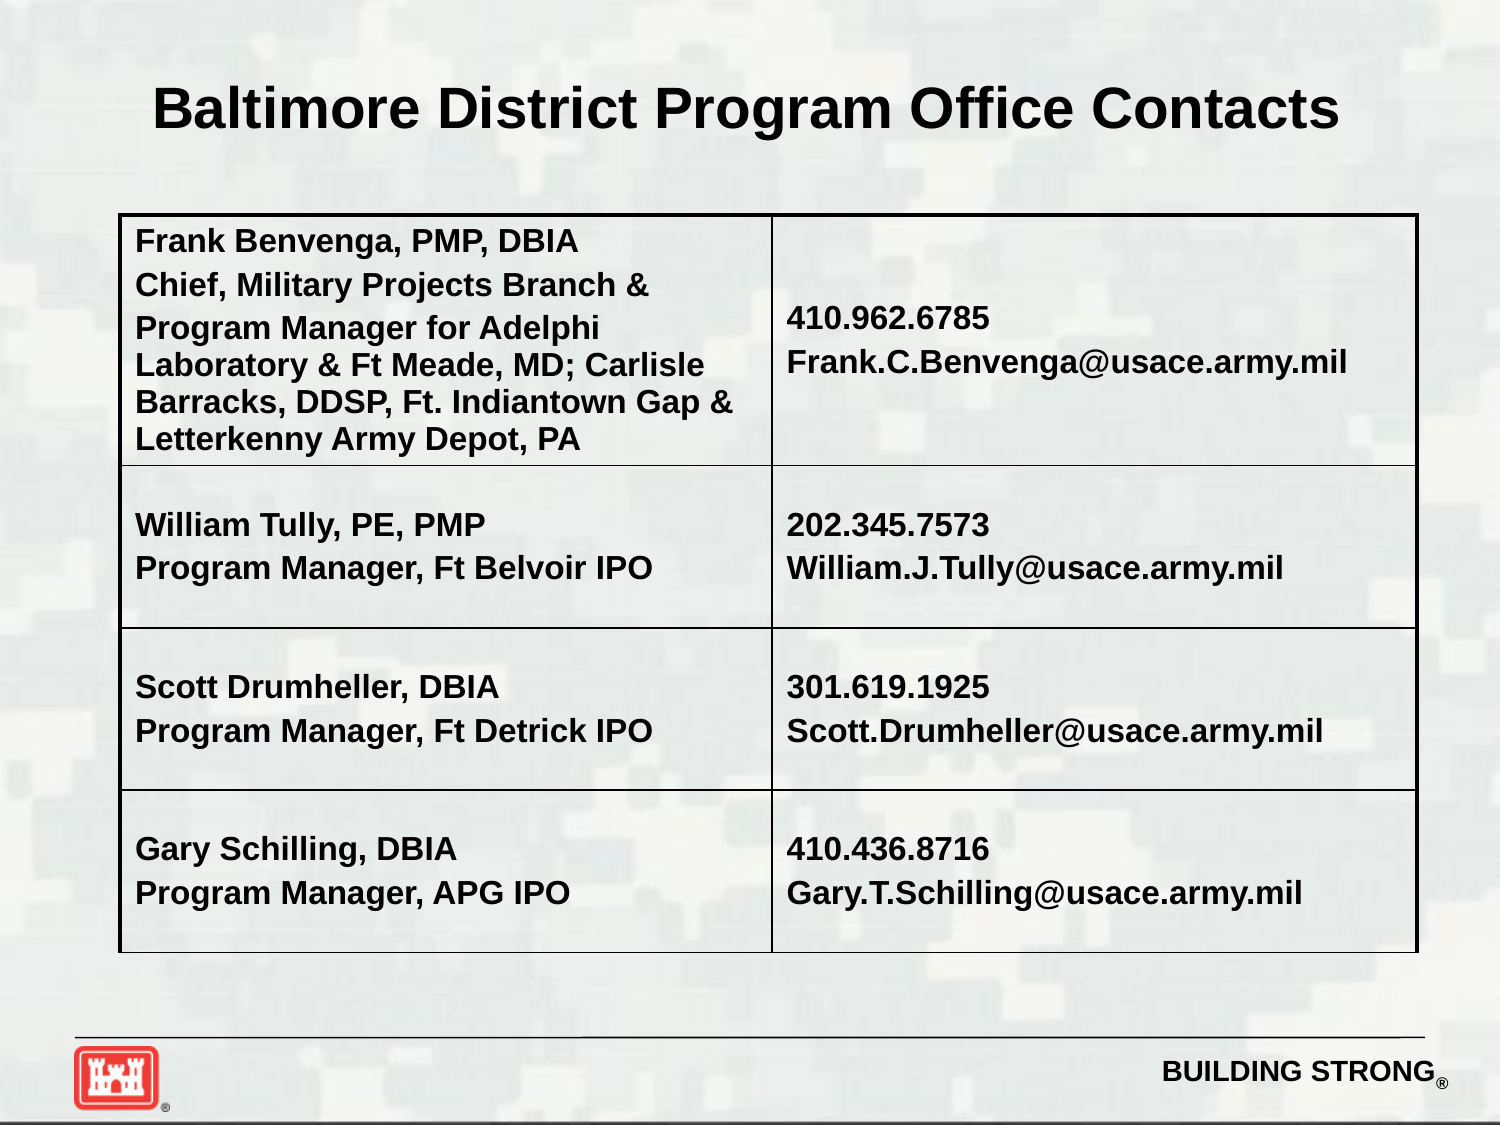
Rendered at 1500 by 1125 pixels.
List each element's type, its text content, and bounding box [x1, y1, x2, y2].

table_cell 301.619.1925 Scott.Drumheller@usace.army.mil [773, 629, 1415, 789]
table_cell 410.436.8716 Gary.T.Schilling@usace.army.mil [773, 791, 1415, 952]
table_cell Scott Drumheller, DBIA Program Manager, Ft Detrick IPO [122, 629, 771, 789]
table_header Frank Benvenga, PMP, DBIA Chief, Military Projects Branch & Program Manager for Adelphi Laboratory & Ft Meade, MD; Carlisle Barracks, DDSP, Ft. Indiantown Gap & Letterkenny Army Depot, PA [122, 217, 771, 465]
table_header 410.962.6785 Frank.C.Benvenga@usace.army.mil [773, 217, 1415, 465]
table_cell Gary Schilling, DBIA Program Manager, APG IPO [122, 791, 771, 952]
table_cell William Tully, PE, PMP Program Manager, Ft Belvoir IPO [122, 466, 771, 627]
picture [0, 0, 1500, 1125]
list Baltimore District Program Office Contacts [84, 62, 1427, 126]
table_cell 202.345.7573 William.J.Tully@usace.army.mil [773, 466, 1415, 627]
